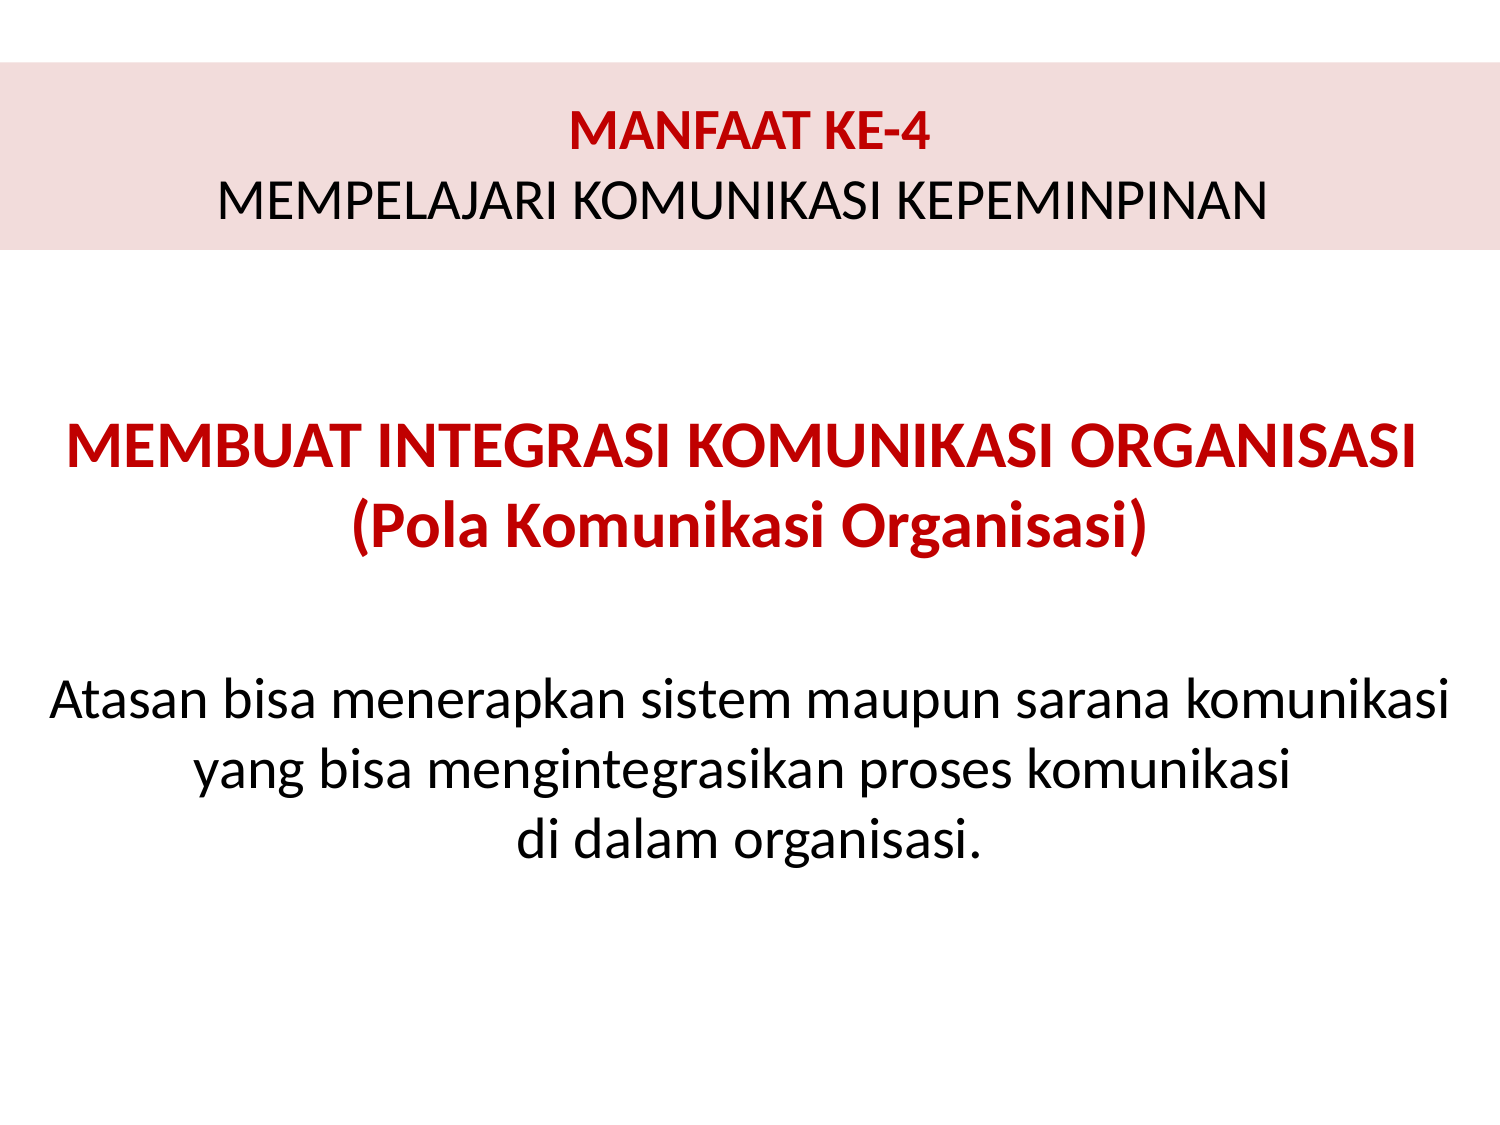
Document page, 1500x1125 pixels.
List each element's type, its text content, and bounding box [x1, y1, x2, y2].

text_box MANFAAT KE-4 MEMPELAJARI KOMUNIKASI KEPEMINPINAN [0, 62, 1500, 250]
text_box MEMBUAT INTEGRASI KOMUNIKASI ORGANISASI (Pola Komunikasi Organisasi) Atasan bisa menerapkan sistem maupun sarana komunikasi yang bisa mengintegrasikan proses komunikasi di dalam organisasi. [0, 348, 1500, 878]
